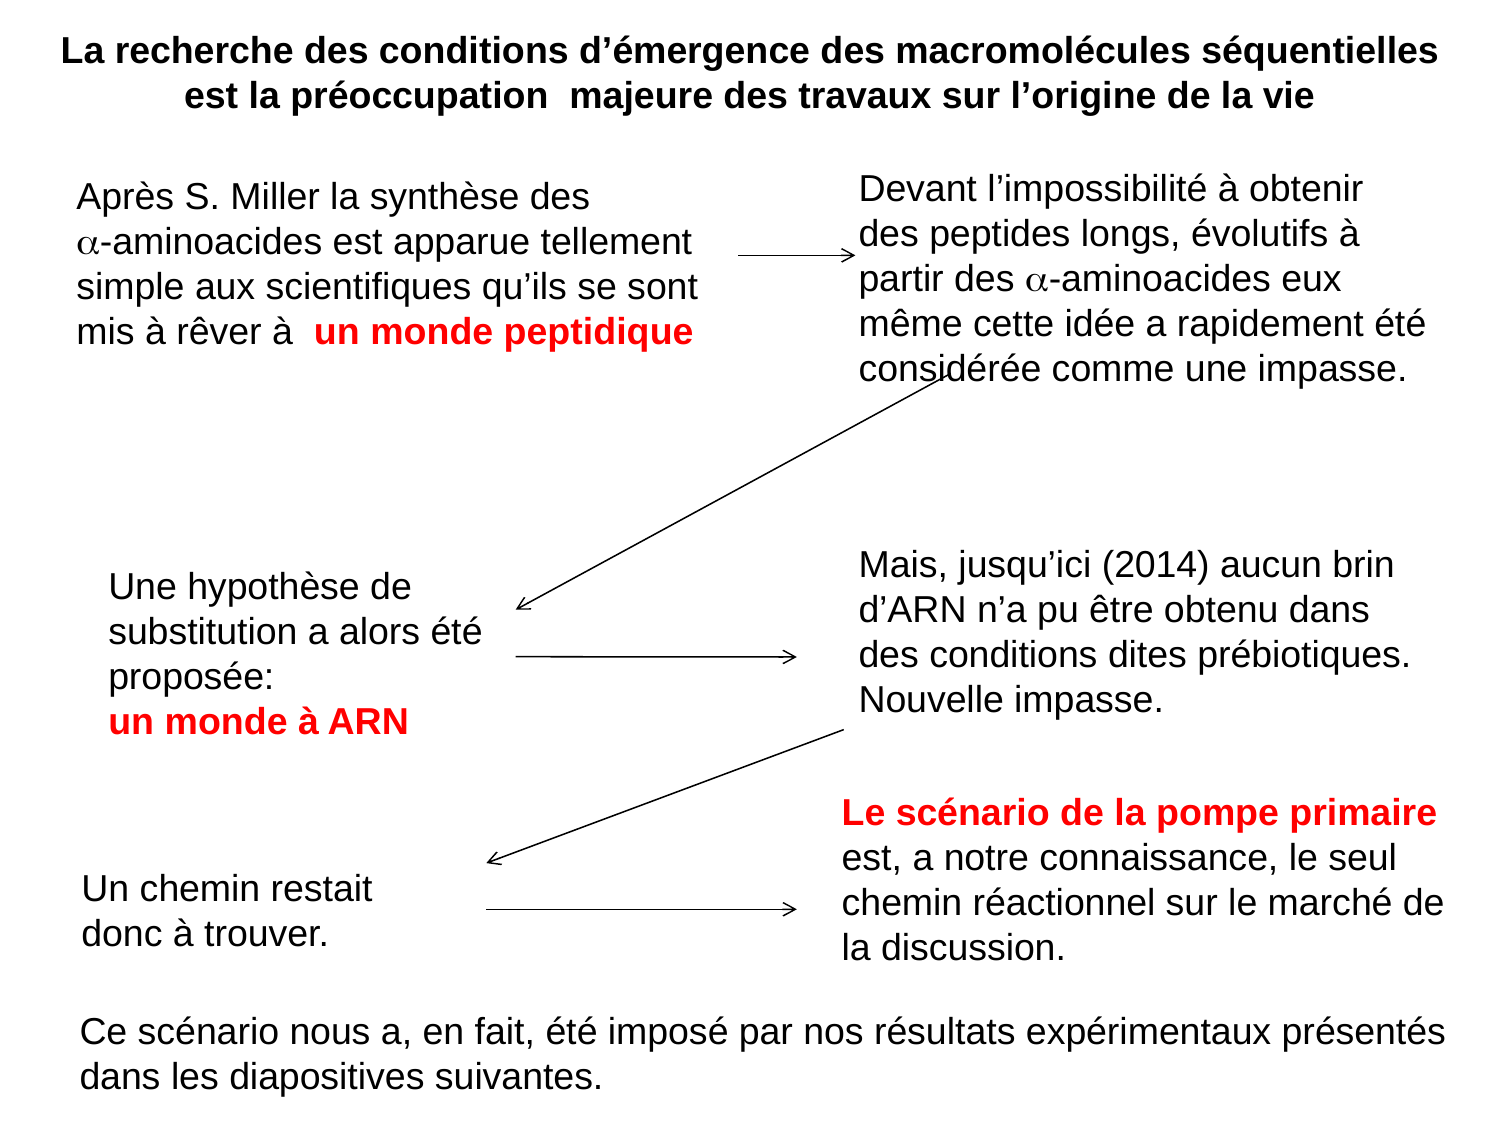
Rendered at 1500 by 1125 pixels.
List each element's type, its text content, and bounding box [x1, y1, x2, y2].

text_box Ce scénario nous a, en fait, été imposé par nos résultats expérimentaux présentés dans les diapositives suivantes. [64, 999, 1471, 1105]
text_box Un chemin restait donc à trouver. [66, 856, 388, 961]
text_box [515, 373, 951, 610]
text_box Une hypothèse de substitution a alors été proposée: un monde à ARN [93, 554, 528, 750]
text_box Mais, jusqu’ici (2014) aucun brin d’ARN n’a pu être obtenu dans des conditions dites prébiotiques. Nouvelle impasse. [843, 532, 1447, 728]
text_box La recherche des conditions d’émergence des macromolécules séquentielles est la préoccupation majeure des travaux sur l’origine de la vie [29, 19, 1471, 124]
text_box Le scénario de la pompe primaire est, a notre connaissance, le seul chemin réactionnel sur le marché de la discussion. [826, 780, 1471, 976]
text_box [485, 729, 844, 864]
text_box Devant l’impossibilité à obtenir des peptides longs, évolutifs à partir des a-aminoacides eux même cette idée a rapidement été considérée comme une impasse. [843, 156, 1447, 397]
text_box Après S. Miller la synthèse des a-aminoacides est apparue tellement simple aux scientifiques qu’ils se sont mis à rêver à un monde peptidique [61, 164, 718, 360]
